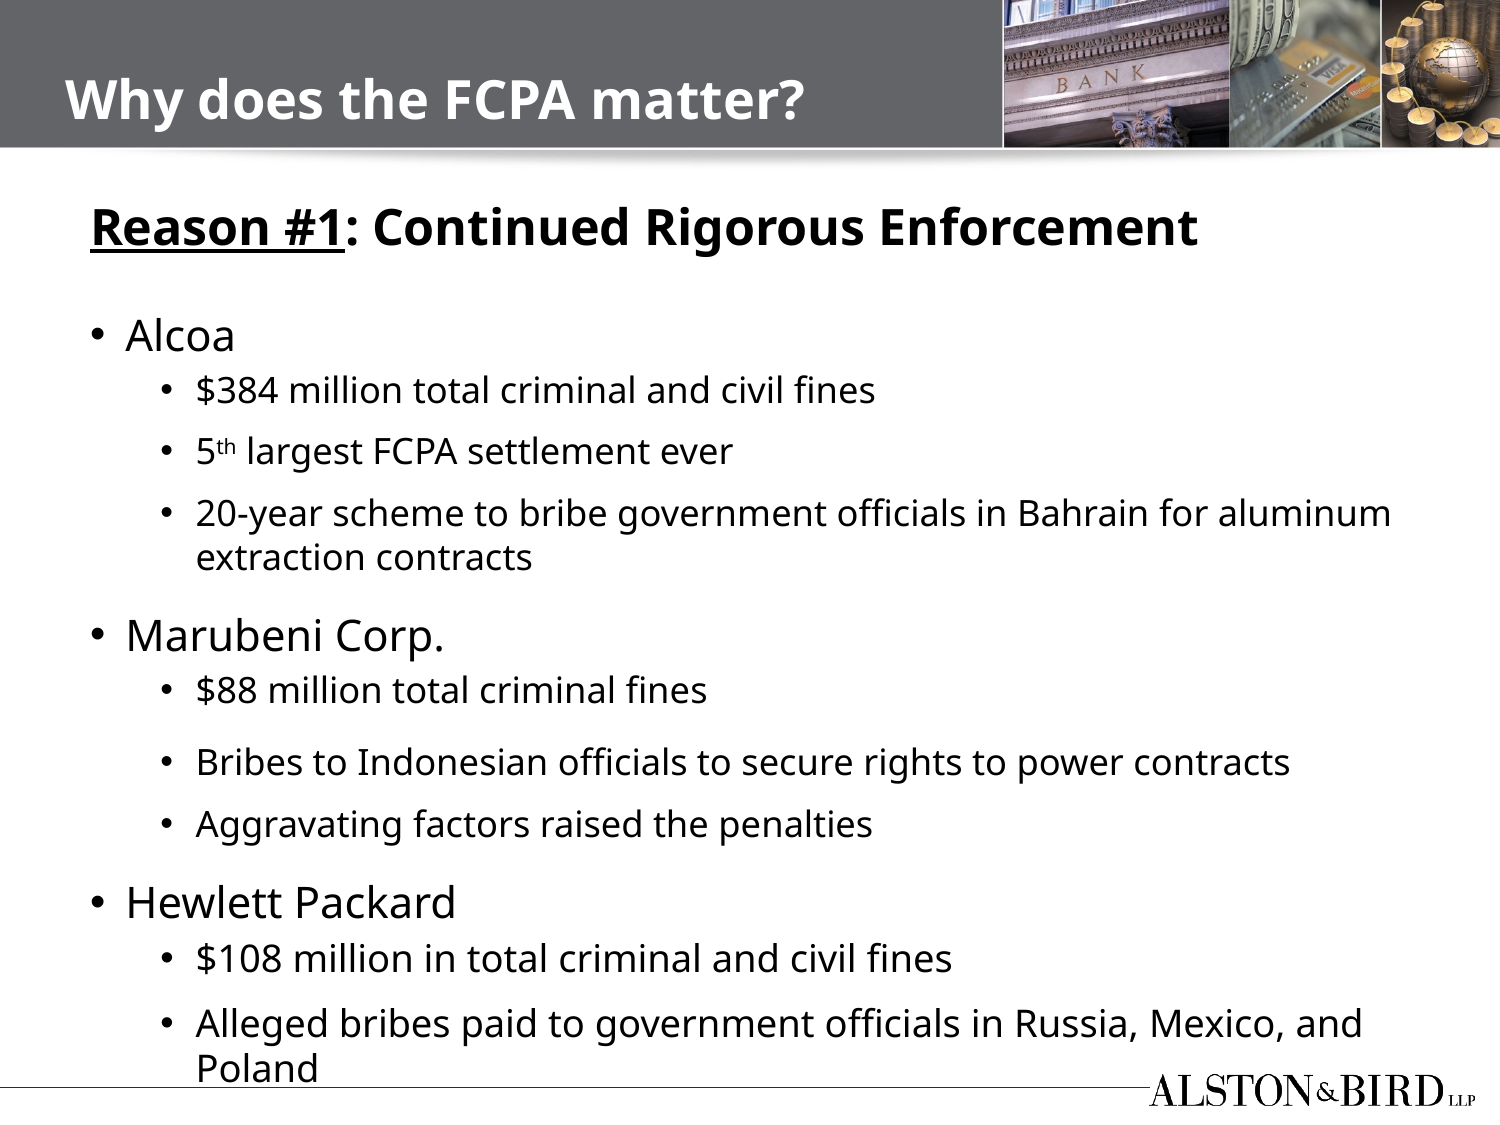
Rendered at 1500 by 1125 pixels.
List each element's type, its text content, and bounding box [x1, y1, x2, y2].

picture [0, 0, 1500, 183]
text_box Why does the FCPA matter? [50, 12, 1000, 138]
list Alcoa $384 million total criminal and civil fines 5th largest FCPA settlement ever 20-year scheme to bribe government officials in Bahrain for aluminum extraction contracts Marubeni Corp. $88 million total criminal fines Bribes to Indonesian officials to secure rights to power contracts Aggravating factors raised the penalties Hewlett Packard $108 million in total criminal and civil fines Alleged bribes paid to government officials in Russia, Mexico, and Poland [75, 299, 1425, 1125]
picture [1425, 1074, 1475, 1106]
title Reason #1: Continued Rigorous Enforcement [75, 187, 1425, 263]
